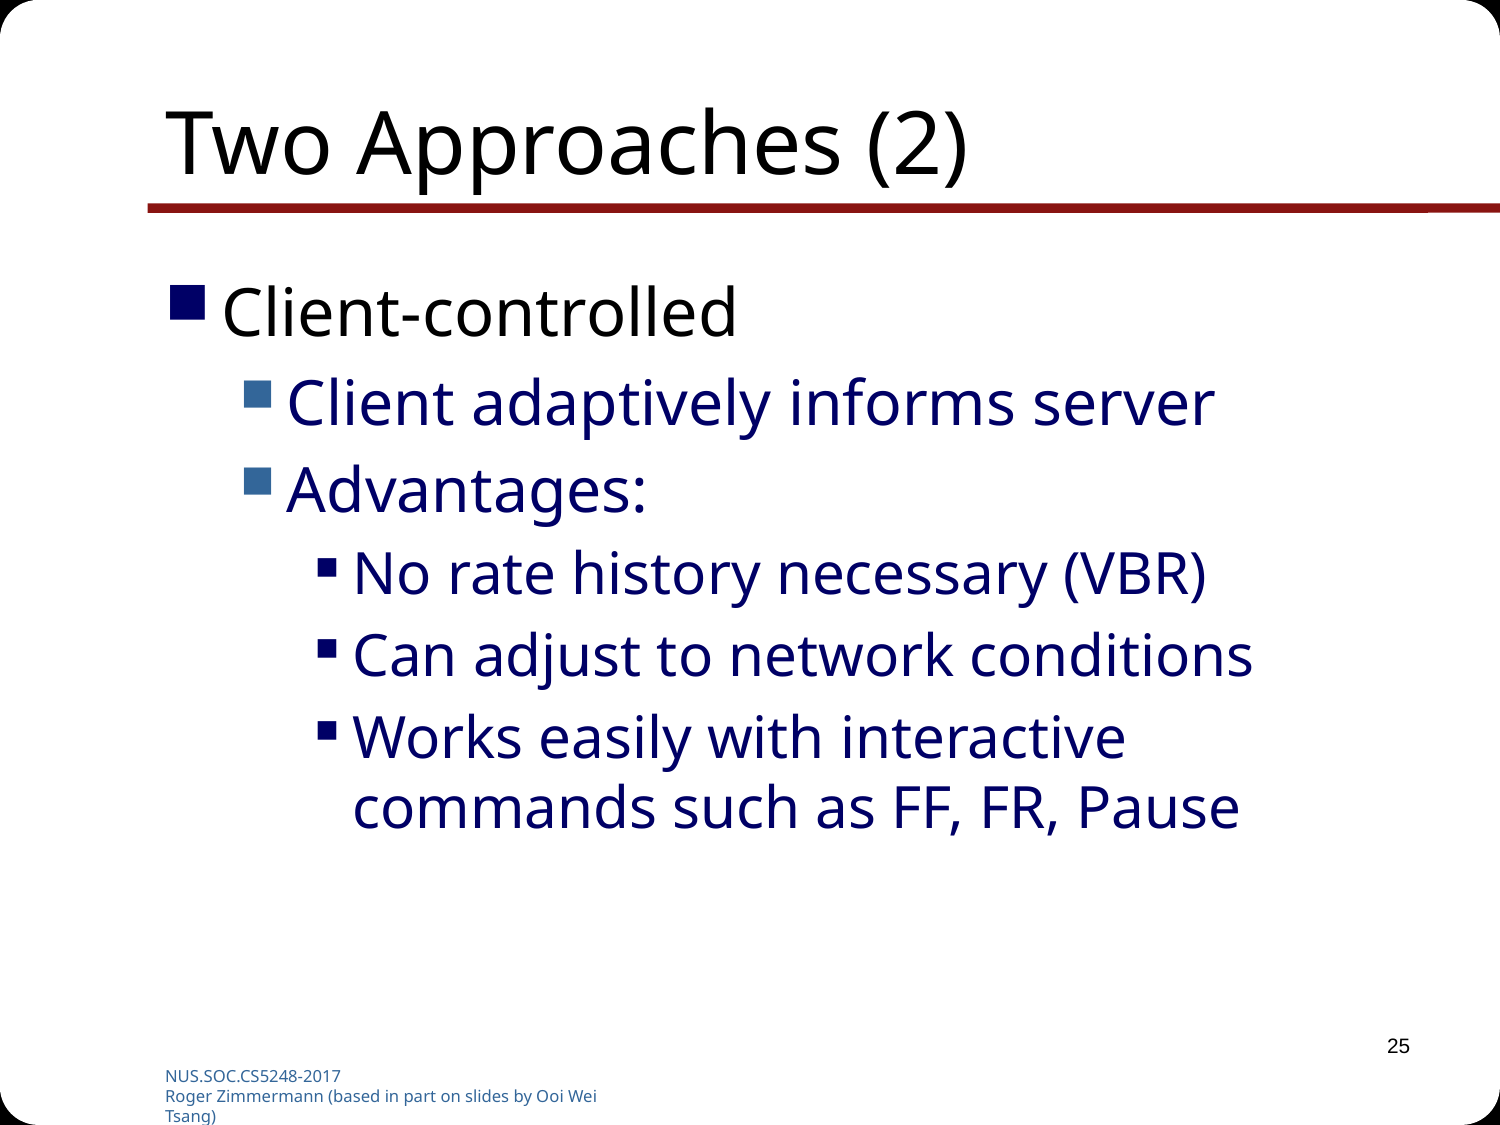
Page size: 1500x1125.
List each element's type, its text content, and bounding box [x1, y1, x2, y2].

slide_number 25 [1112, 1024, 1426, 1101]
slide_number NUS.SOC.CS5248-2017 Roger Zimmermann (based in part on slides by Ooi Wei Tsang) [149, 1058, 549, 1101]
list Client-controlled Client adaptively informs server Advantages: No rate history necessary (VBR) Can adjust to network conditions Works easily with interactive commands such as FF, FR, Pause [149, 262, 1426, 1006]
footer [549, 1024, 1038, 1101]
title Two Approaches (2) [149, 45, 1426, 234]
